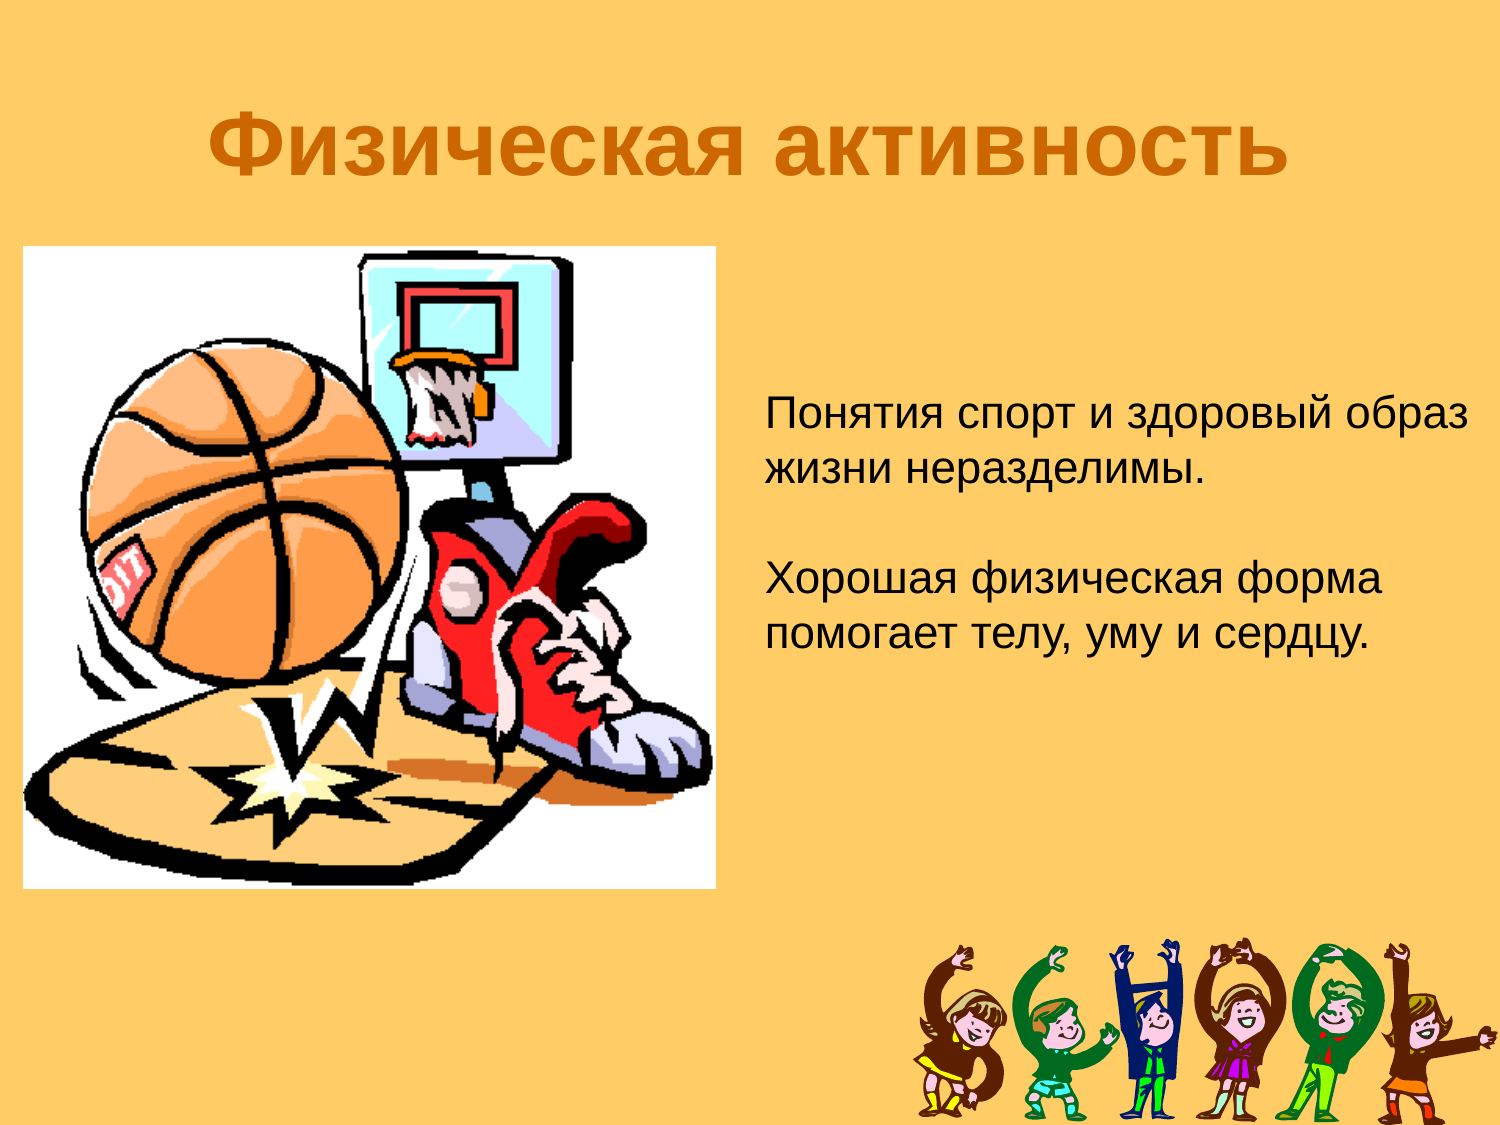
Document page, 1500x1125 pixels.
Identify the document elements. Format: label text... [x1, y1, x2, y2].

title Физическая активность [74, 44, 1426, 233]
picture [23, 245, 716, 889]
text_box Понятия спорт и здоровый образ жизни неразделимы. Хорошая физическая форма помогает телу, уму и сердцу. [749, 375, 1500, 665]
